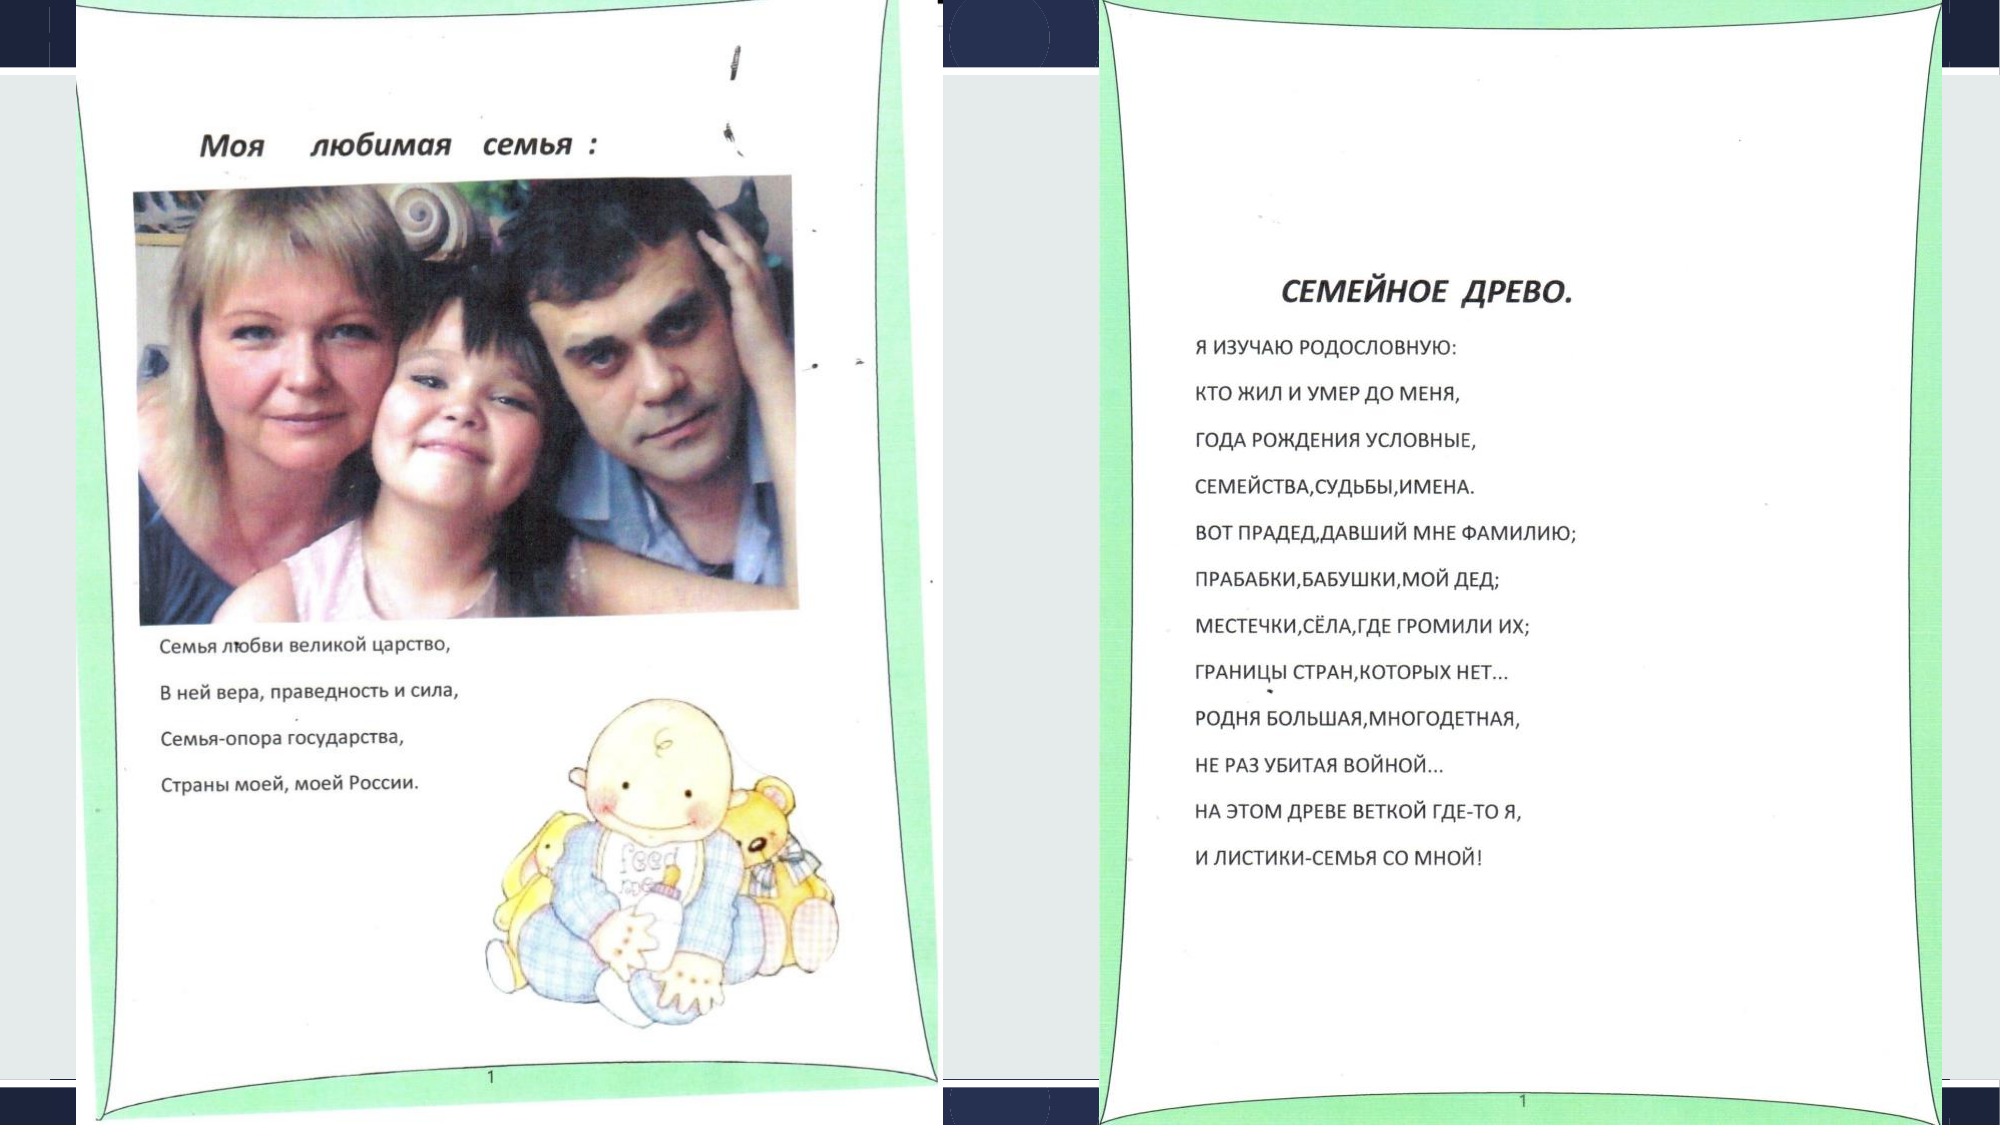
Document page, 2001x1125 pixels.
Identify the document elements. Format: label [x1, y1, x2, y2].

picture [76, 0, 943, 1125]
picture [1098, 0, 1942, 1125]
